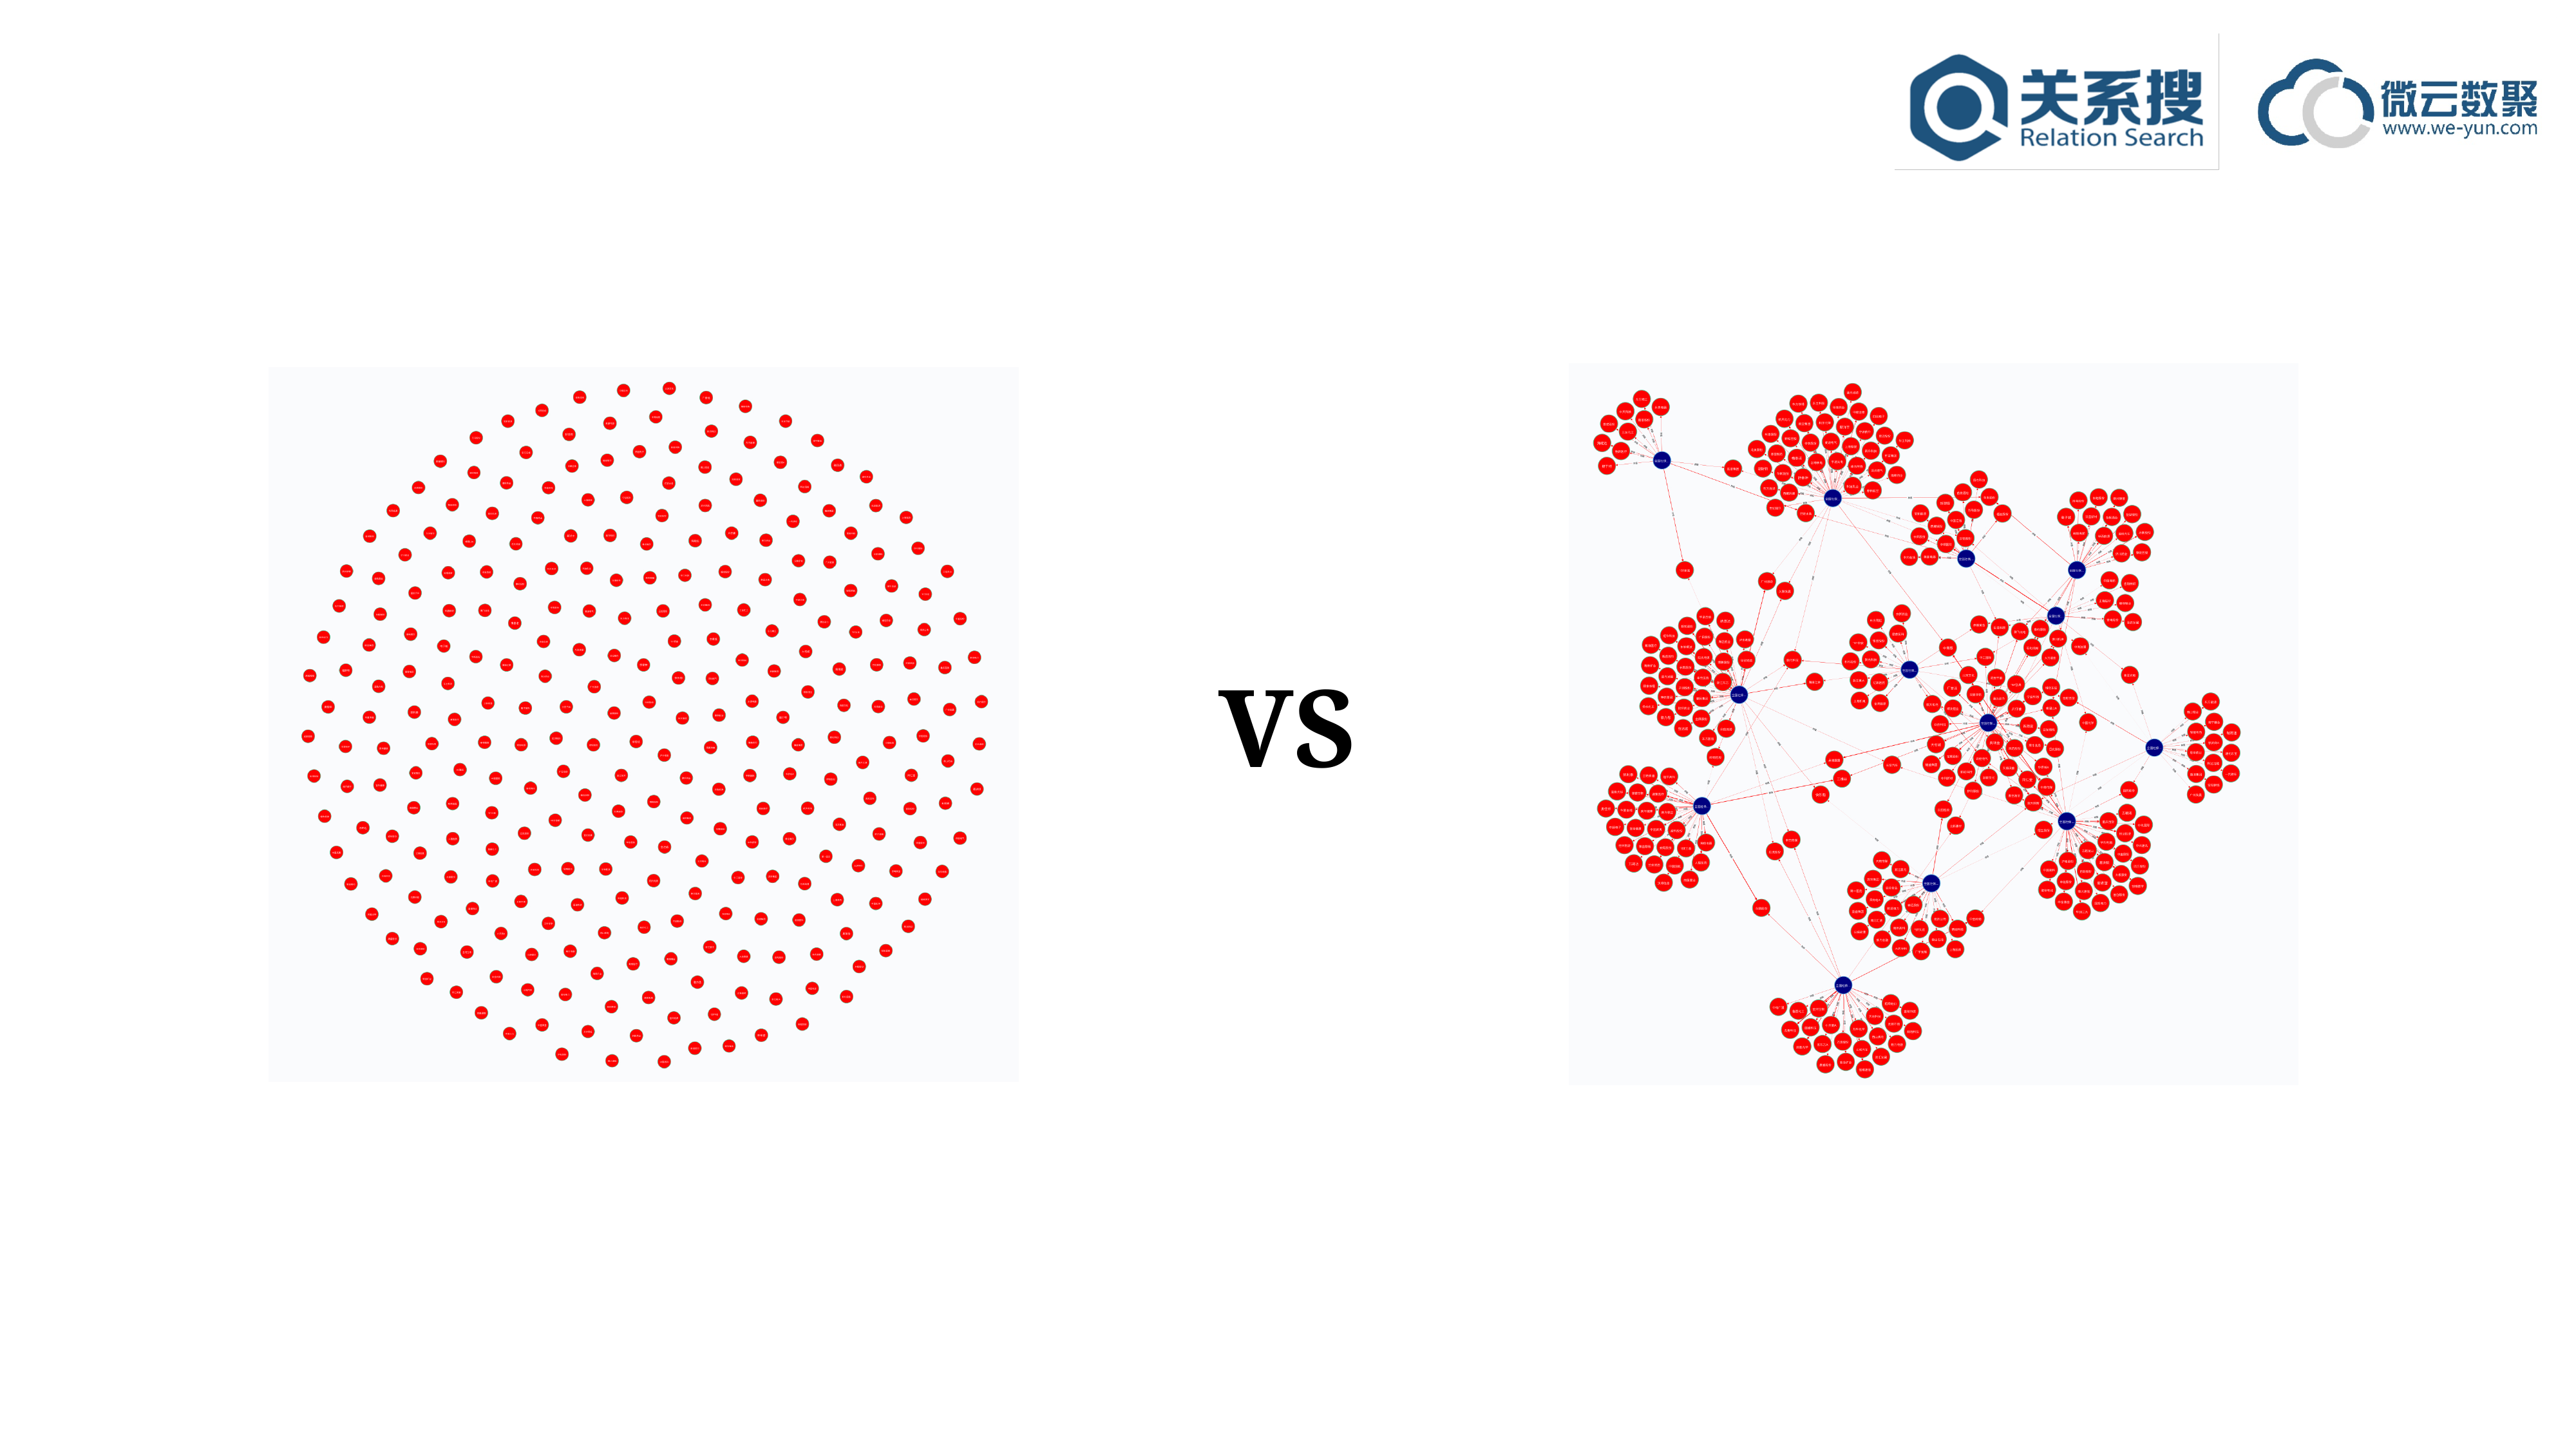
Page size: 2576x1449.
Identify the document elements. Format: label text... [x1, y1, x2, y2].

picture [1569, 363, 2298, 1086]
picture [1895, 33, 2220, 171]
picture [269, 367, 1019, 1082]
text_box VS [1019, 654, 1569, 795]
picture [2233, 14, 2557, 191]
